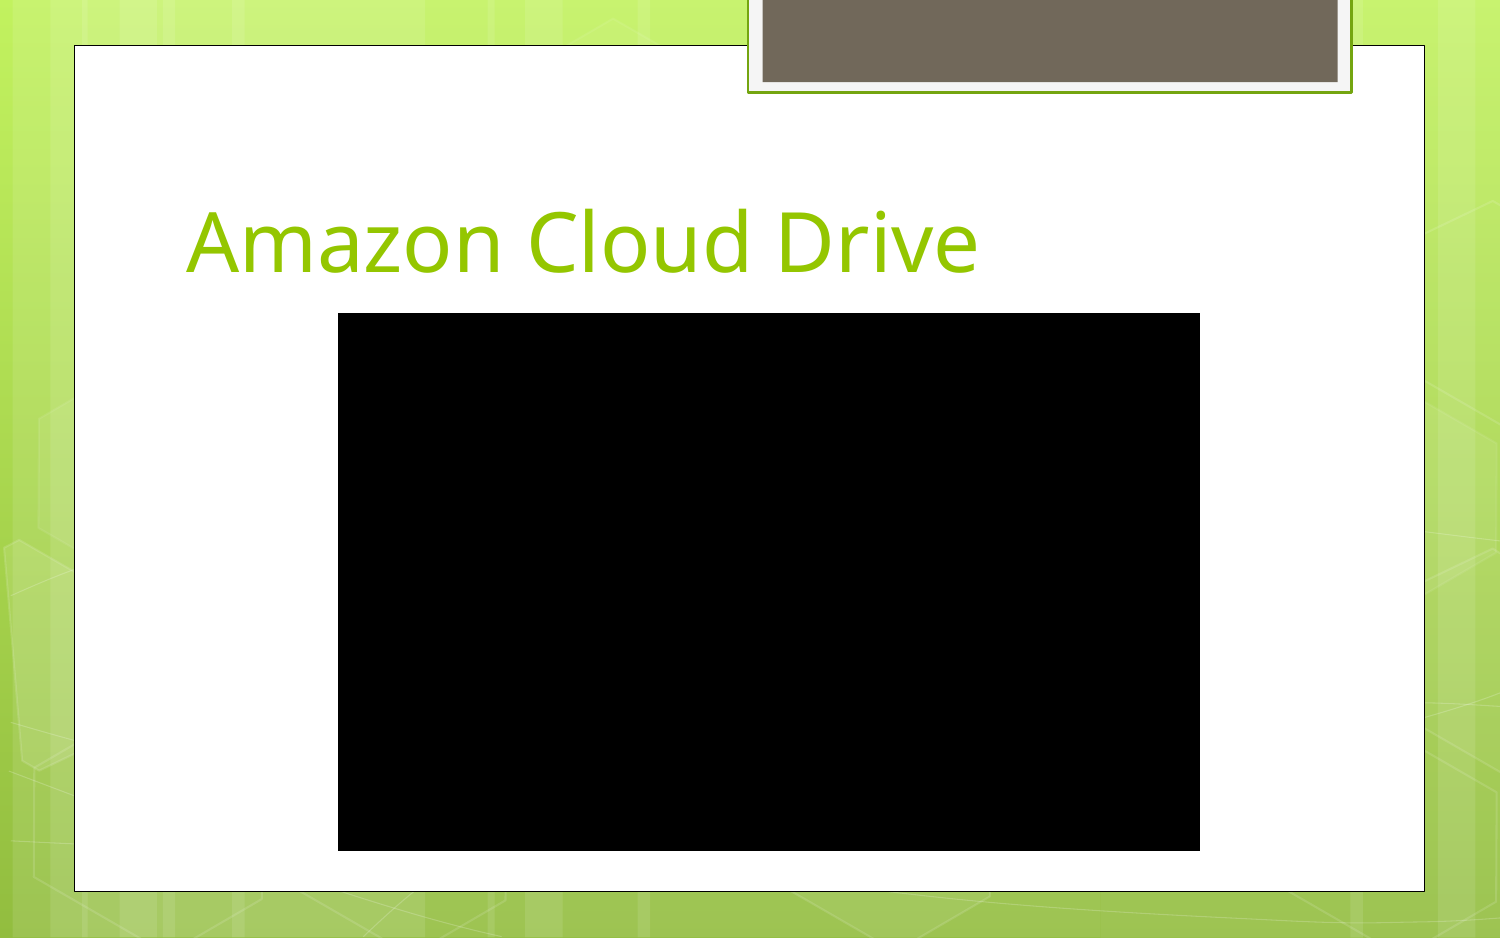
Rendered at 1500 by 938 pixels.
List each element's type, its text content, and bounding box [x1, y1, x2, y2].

title Amazon Cloud Drive [171, 140, 1324, 297]
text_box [337, 312, 1201, 852]
